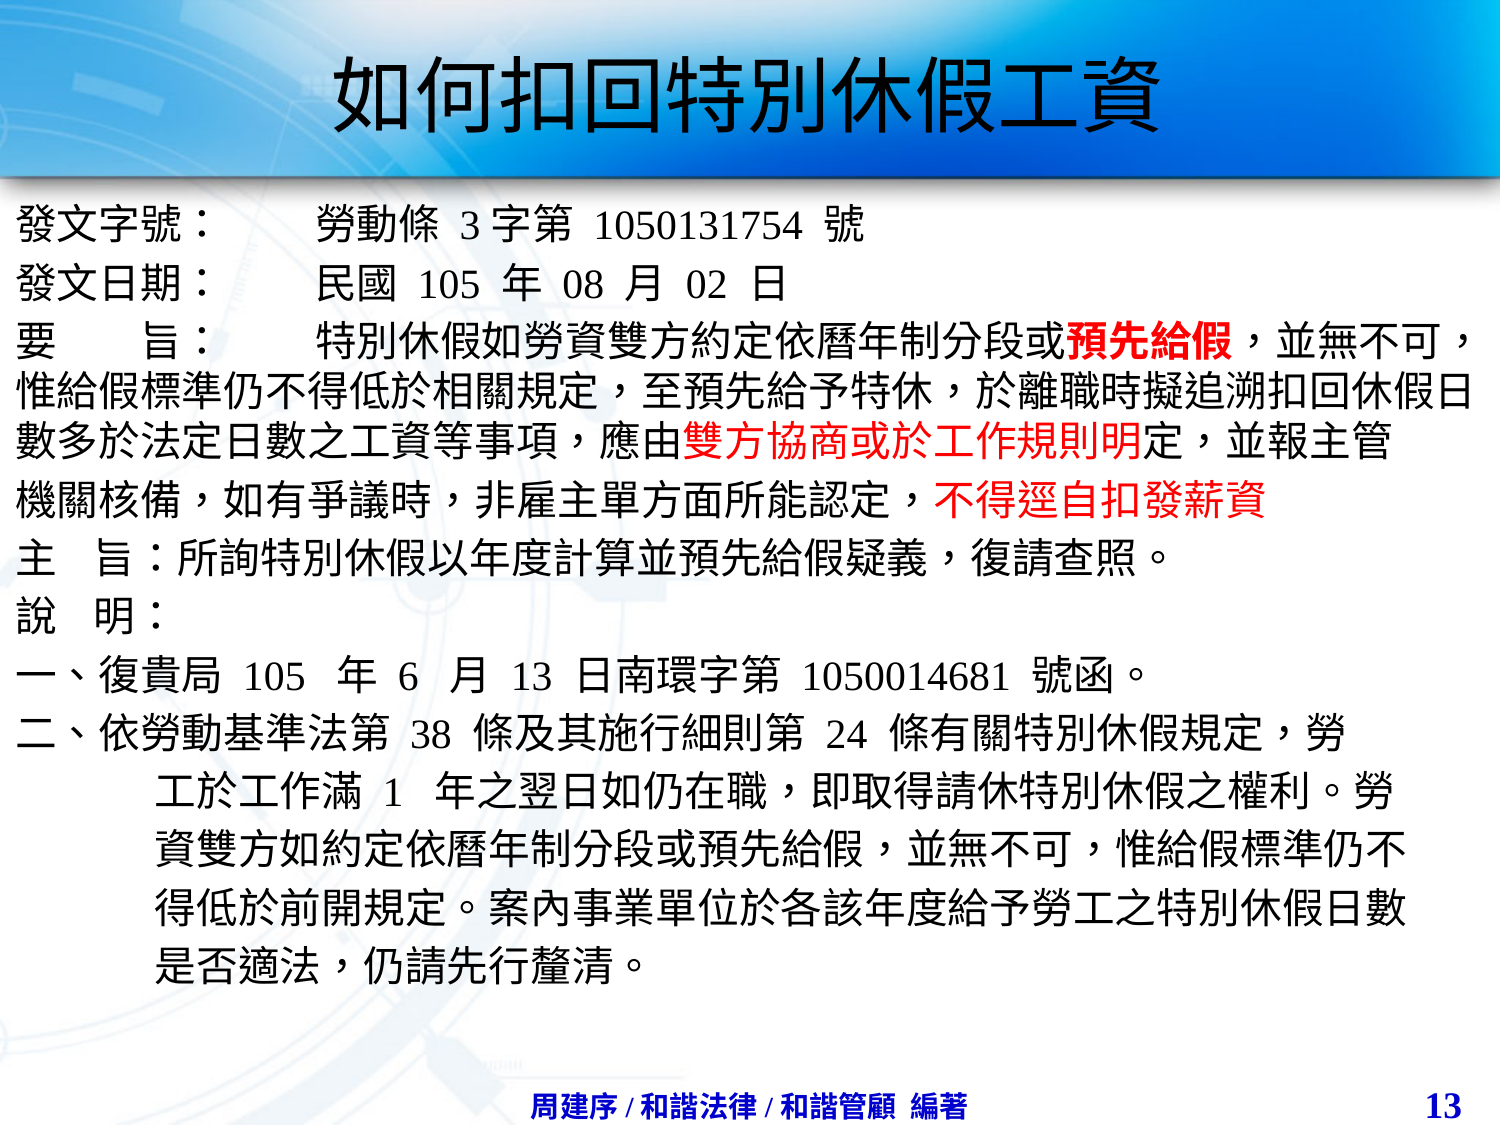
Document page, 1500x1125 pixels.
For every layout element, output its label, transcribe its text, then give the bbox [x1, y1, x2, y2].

list 發文字號： 勞動條 3字第 1050131754 號 發文日期： 民國 105 年 08 月 02 日 要 旨： 特別休假如勞資雙方約定依曆年制分段或預先給假，並無不可，惟給假標準仍不得低於相關規定，至預先給予特休，於離職時擬追溯扣回休假日數多於法定日數之工資等事項，應由雙方協商或於工作規則明定，並報主管 機關核備，如有爭議時，非雇主單方面所能認定，不得逕自扣發薪資 主 旨：所詢特別休假以年度計算並預先給假疑義，復請查照。 說 明： 一、復貴局 105 年 6 月 13 日南環字第 1050014681 號函。 二、依勞動基準法第 38 條及其施行細則第 24 條有關特別休假規定，勞 工於工作滿 1 年之翌日如仍在職，即取得請休特別休假之權利。勞 資雙方如約定依曆年制分段或預先給假，並無不可，惟給假標準仍不 得低於前開規定。案內事業單位於各該年度給予勞工之特別休假日數 是否適法，仍請先行釐清。 [0, 190, 1496, 1074]
footer 周建序/和諧法律/和諧管顧 編著 [512, 1081, 988, 1125]
slide_number 13 [1170, 1073, 1478, 1104]
title 如何扣回特別休假工資 [0, 2, 1496, 184]
picture [0, 177, 1500, 1125]
